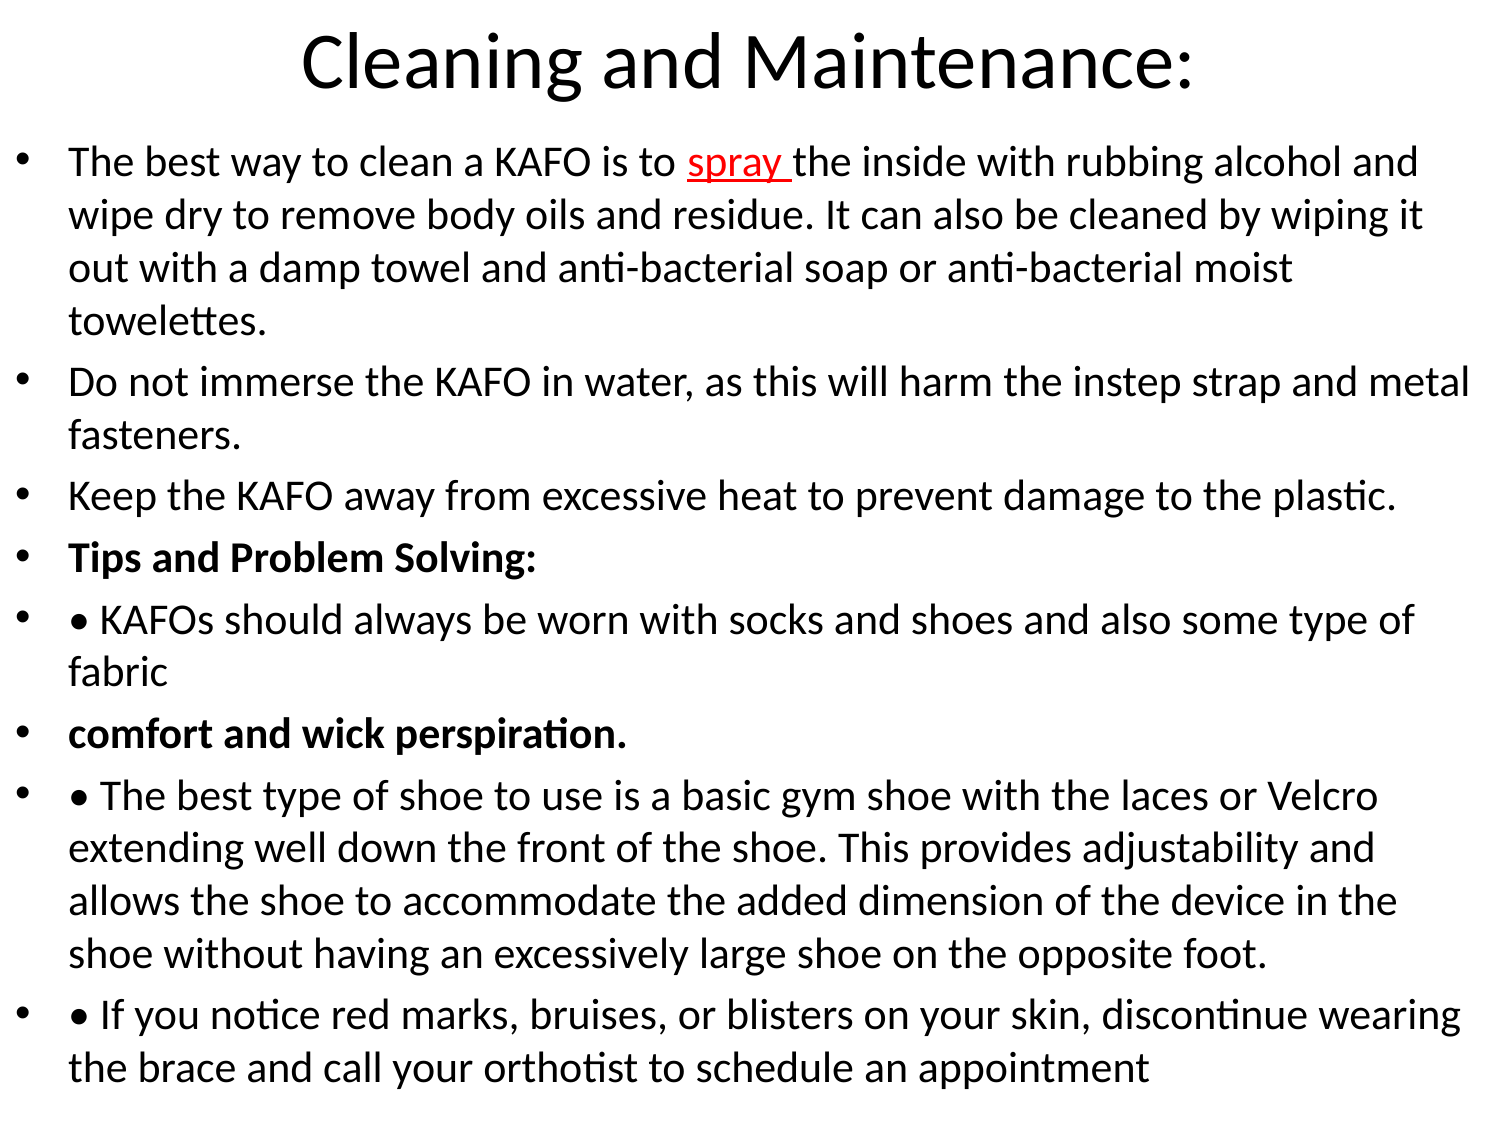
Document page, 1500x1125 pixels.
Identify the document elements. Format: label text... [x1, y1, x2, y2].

list The best way to clean a KAFO is to spray the inside with rubbing alcohol and wipe dry to remove body oils and residue. It can also be cleaned by wiping it out with a damp towel and anti-bacterial soap or anti-bacterial moist towelettes. Do not immerse the KAFO in water, as this will harm the instep strap and metal fasteners. Keep the KAFO away from excessive heat to prevent damage to the plastic. Tips and Problem Solving: • KAFOs should always be worn with socks and shoes and also some type of fabric comfort and wick perspiration. • The best type of shoe to use is a basic gym shoe with the laces or Velcro extending well down the front of the shoe. This provides adjustability and allows the shoe to accommodate the added dimension of the device in the shoe without having an excessively large shoe on the opposite foot. • If you notice red marks, bruises, or blisters on your skin, discontinue wearing the brace and call your orthotist to schedule an appointment [0, 125, 1500, 1125]
title Cleaning and Maintenance: [75, 0, 1425, 113]
